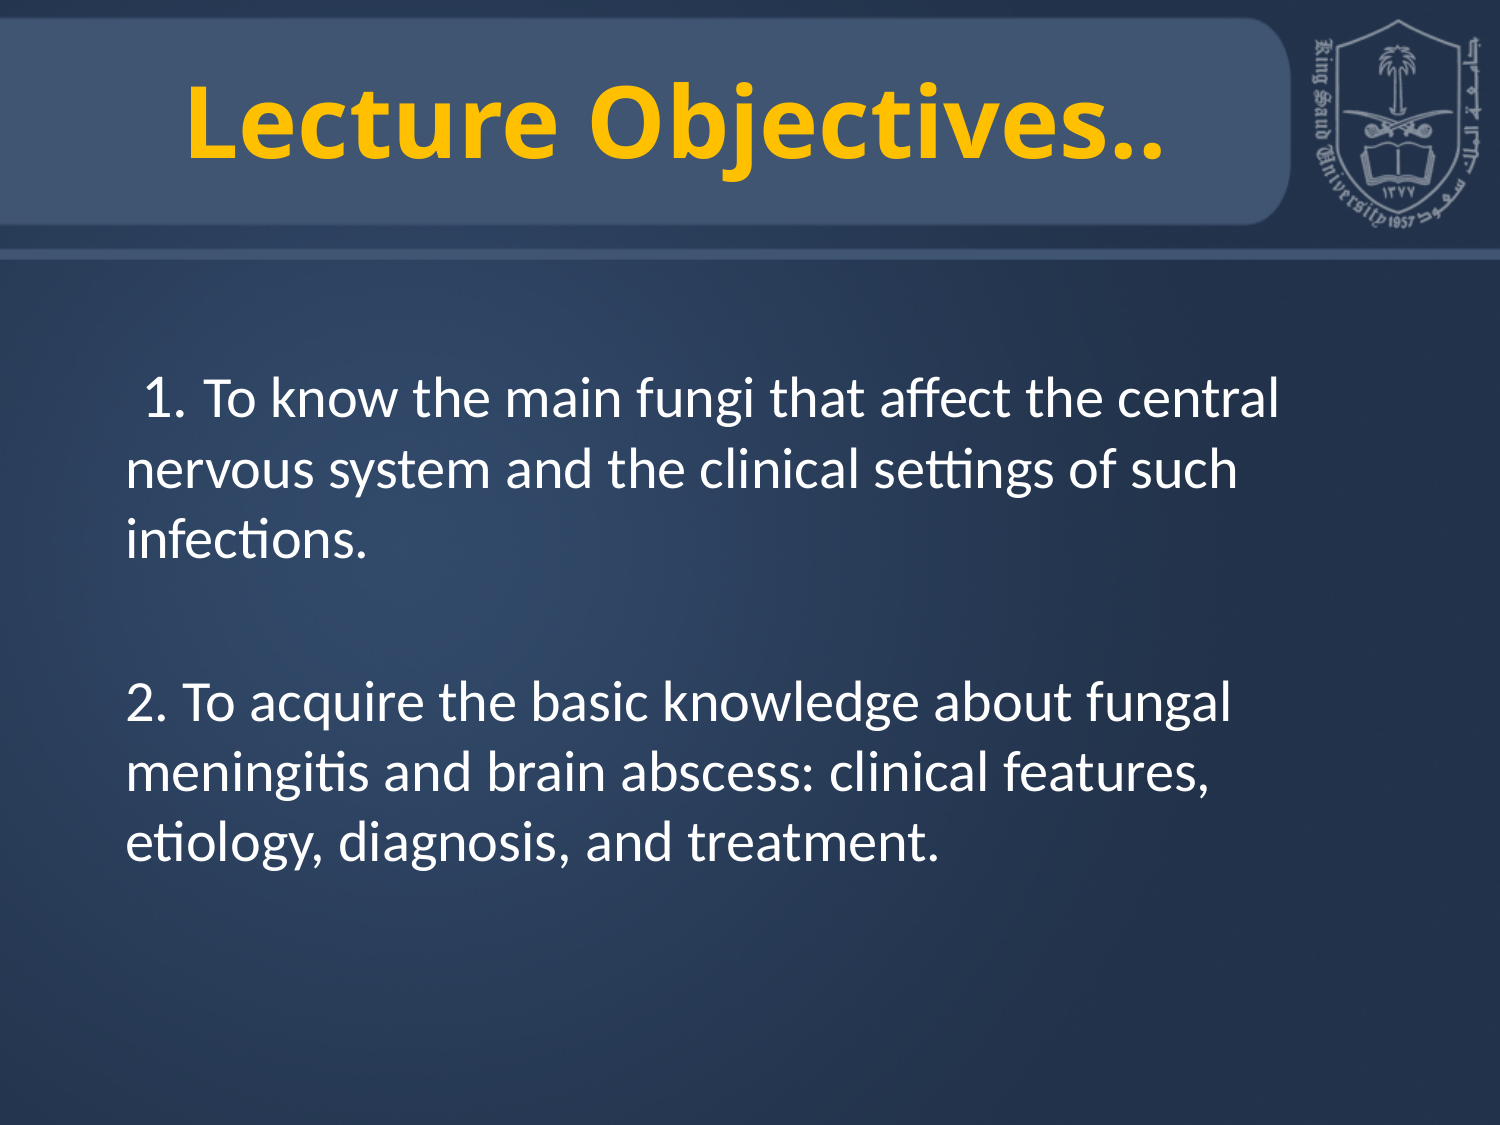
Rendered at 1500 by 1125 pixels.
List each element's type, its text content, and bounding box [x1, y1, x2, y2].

subtitle 1. To know the main fungi that affect the central nervous system and the clinical settings of such infections. 2. To acquire the basic knowledge about fungal meningitis and brain abscess: clinical features, etiology, diagnosis, and treatment. [124, 347, 1414, 913]
text_box Lecture Objectives.. [0, 24, 1350, 213]
picture [0, 0, 1500, 1125]
